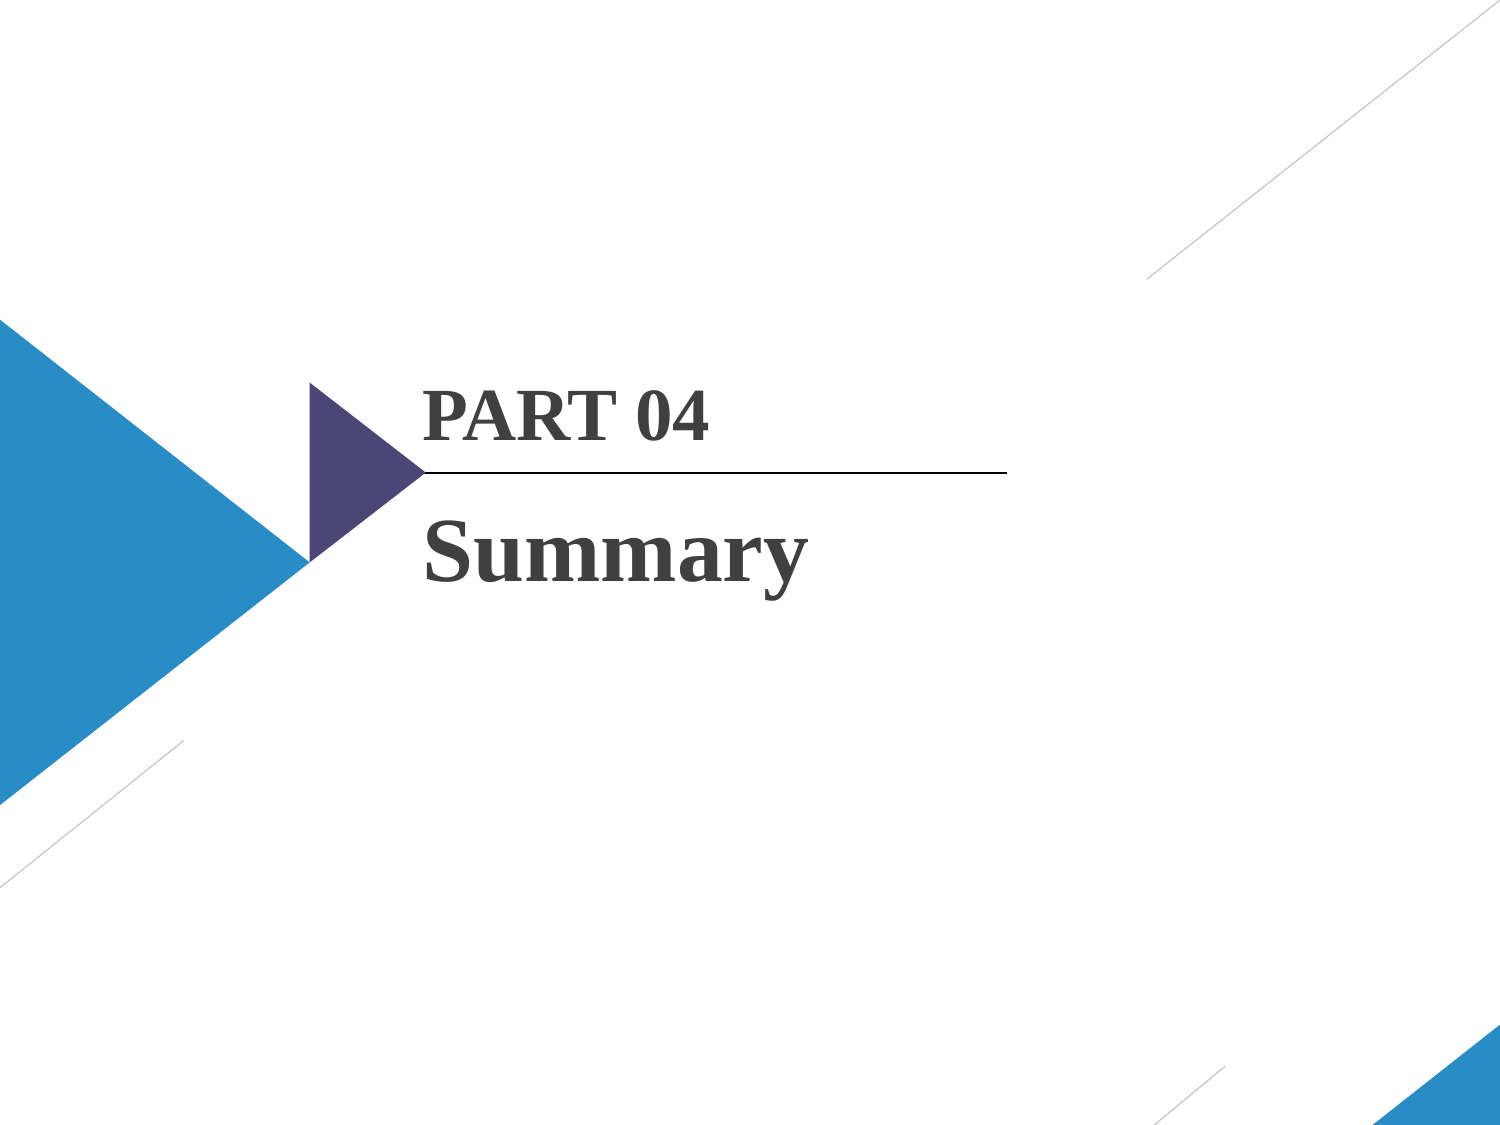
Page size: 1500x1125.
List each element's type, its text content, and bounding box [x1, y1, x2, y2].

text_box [1146, 0, 1500, 280]
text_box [0, 740, 184, 888]
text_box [1154, 1065, 1226, 1125]
text_box [308, 380, 428, 562]
text_box PART 04 [407, 358, 726, 463]
text_box Summary [407, 482, 825, 608]
text_box [1370, 1023, 1500, 1125]
text_box [0, 318, 312, 740]
